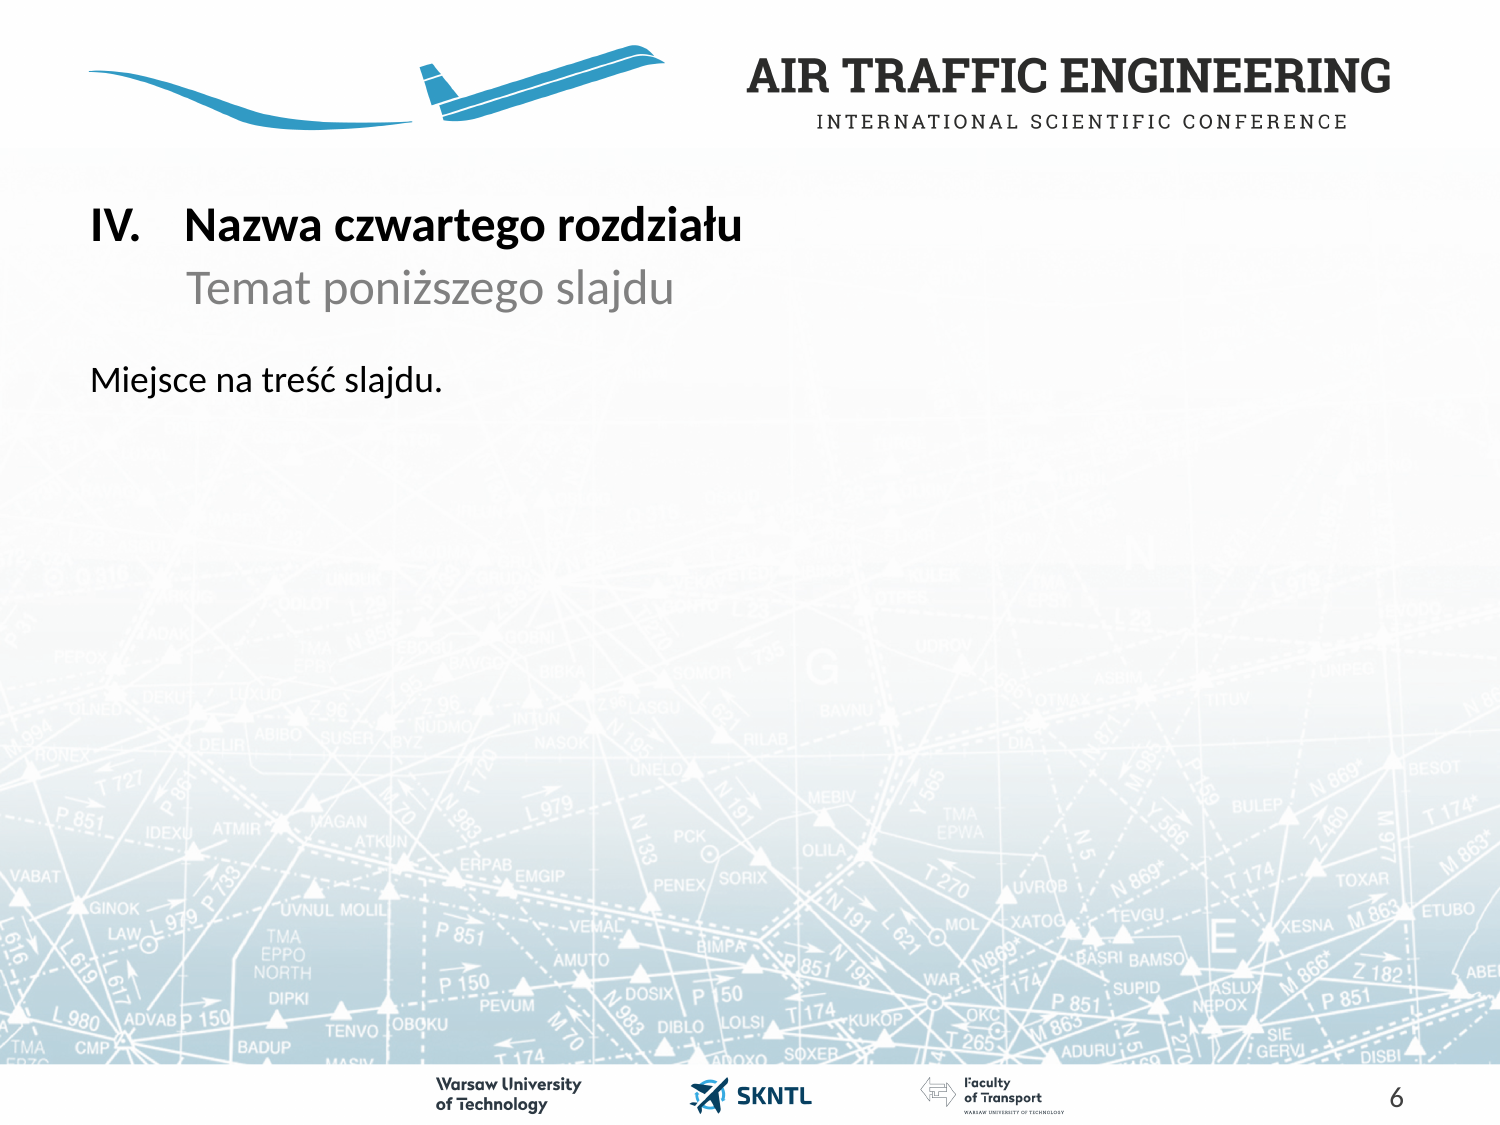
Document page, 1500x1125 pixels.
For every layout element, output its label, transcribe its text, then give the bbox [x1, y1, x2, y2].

picture [0, 0, 1500, 1125]
slide_number 6 [1068, 1070, 1419, 1120]
title Nazwa czwartego rozdziału [75, 184, 1426, 251]
list Miejsce na treść slajdu. [75, 348, 1425, 1000]
list Temat poniższego slajdu [171, 246, 1427, 295]
